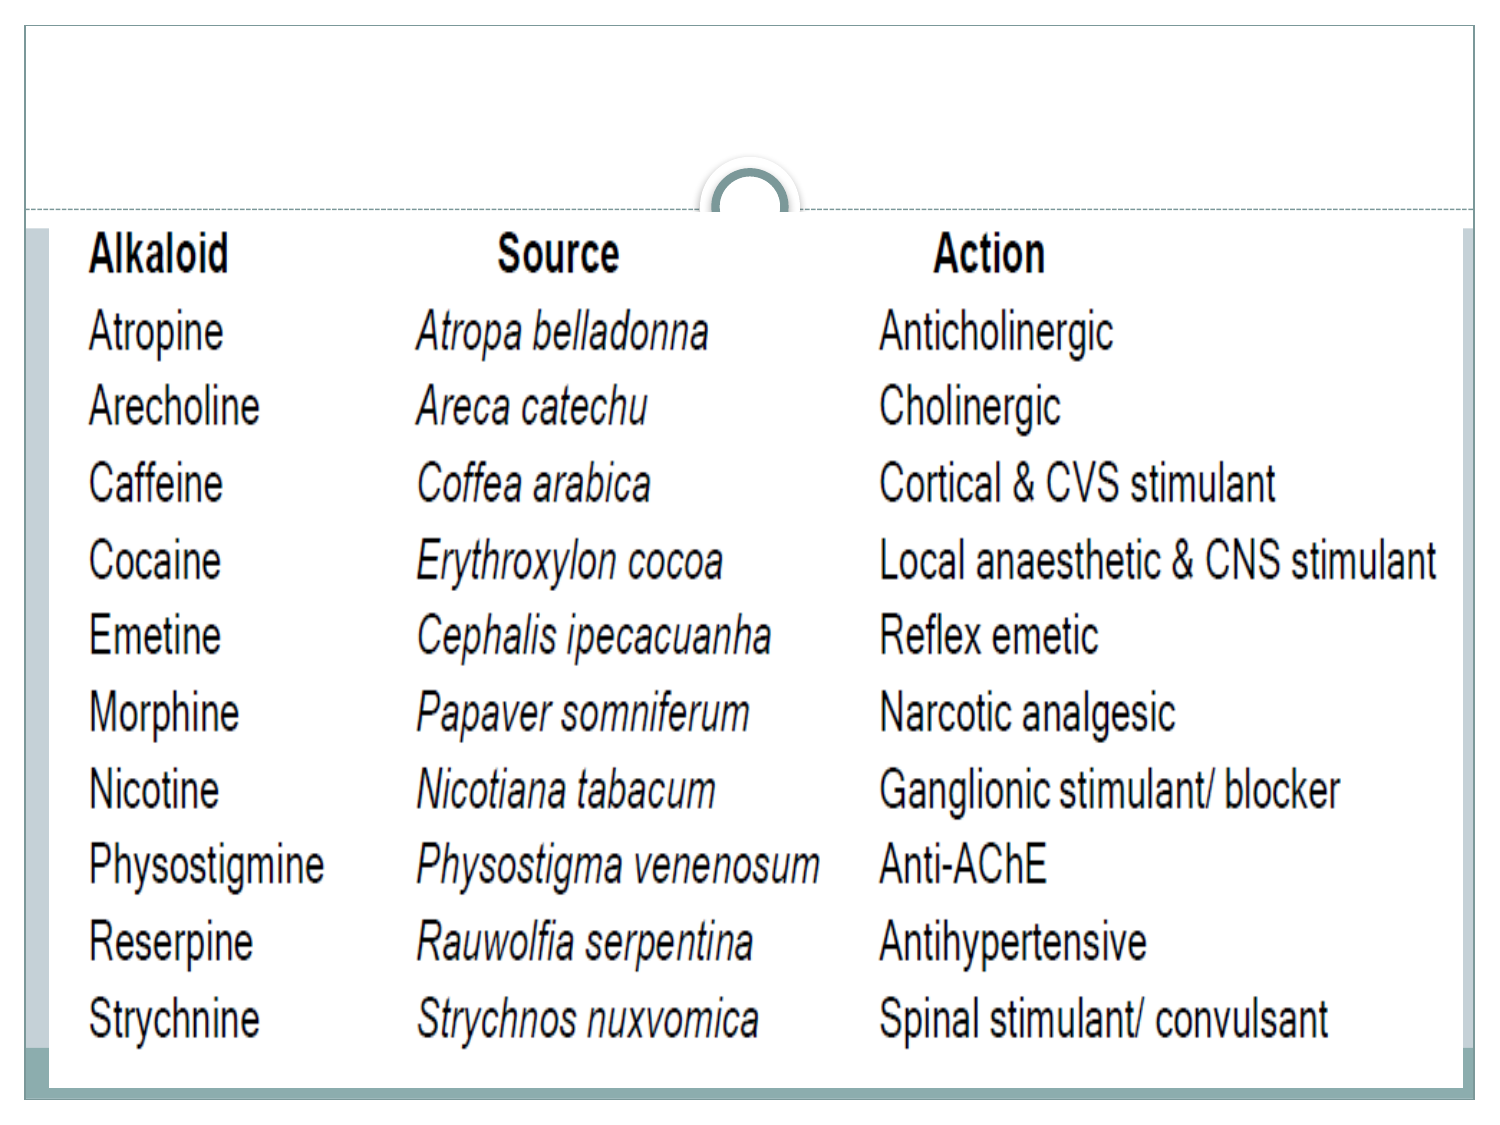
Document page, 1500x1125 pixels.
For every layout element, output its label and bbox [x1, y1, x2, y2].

list [49, 212, 1463, 1088]
